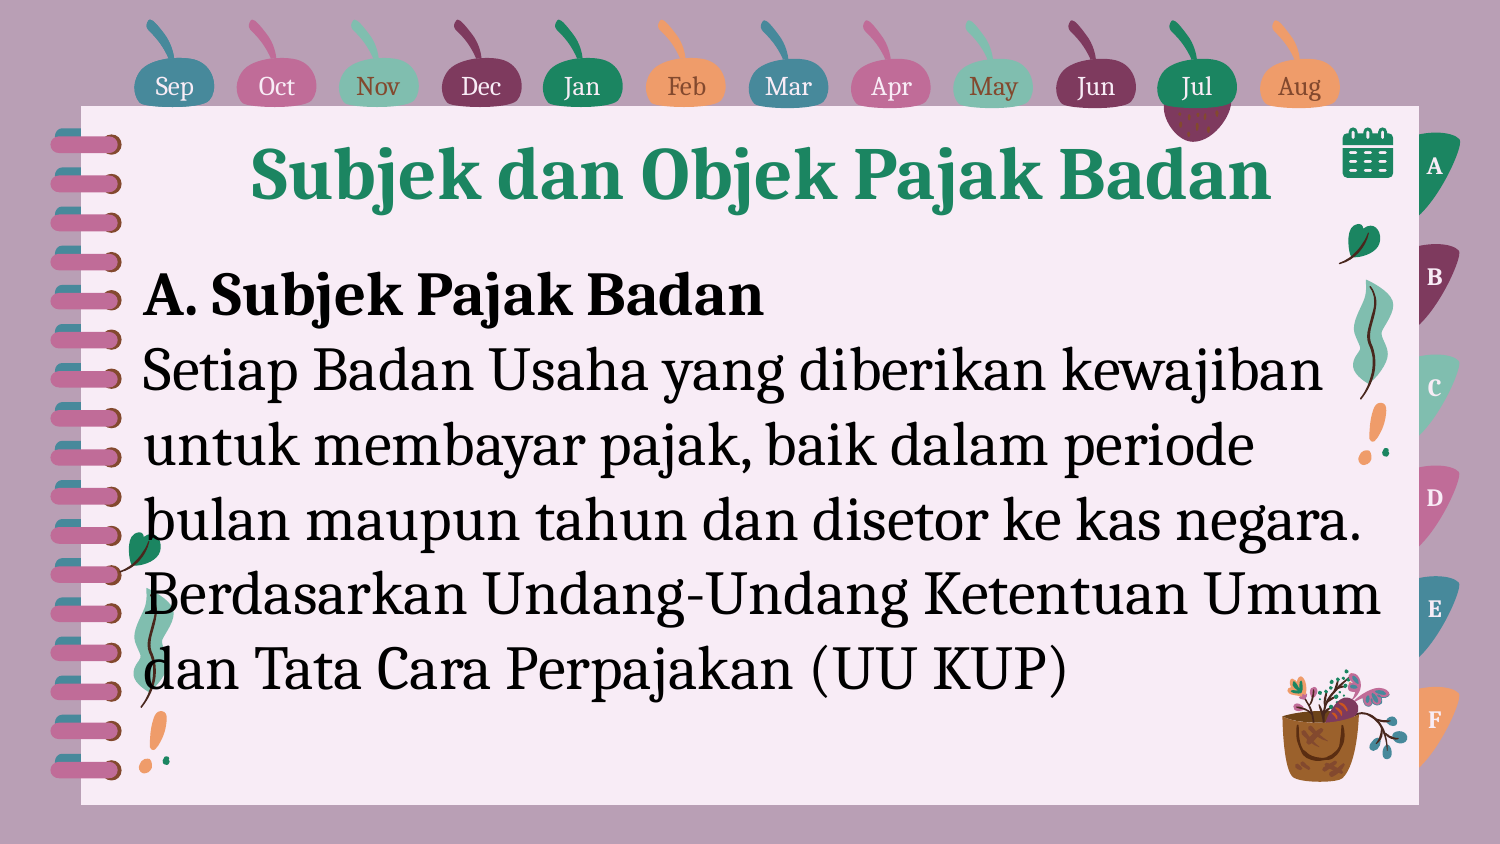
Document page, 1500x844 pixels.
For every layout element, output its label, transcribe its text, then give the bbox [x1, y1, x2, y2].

text_box C [1408, 355, 1462, 411]
text_box A [1408, 134, 1462, 190]
text_box E [1408, 577, 1462, 633]
text_box F [1412, 688, 1462, 743]
text_box D [1408, 466, 1462, 522]
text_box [1282, 669, 1408, 783]
title Subjek dan Objek Pajak Badan [189, 150, 1338, 230]
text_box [1342, 127, 1394, 179]
text_box B [1408, 245, 1462, 300]
text_box A. Subjek Pajak Badan Setiap Badan Usaha yang diberikan kewajiban untuk membayar pajak, baik dalam periode bulan maupun tahun dan disetor ke kas negara. Berdasarkan Undang-Undang Ketentuan Umum dan Tata Cara Perpajakan (UU KUP) [129, 245, 1407, 710]
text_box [129, 19, 1352, 143]
